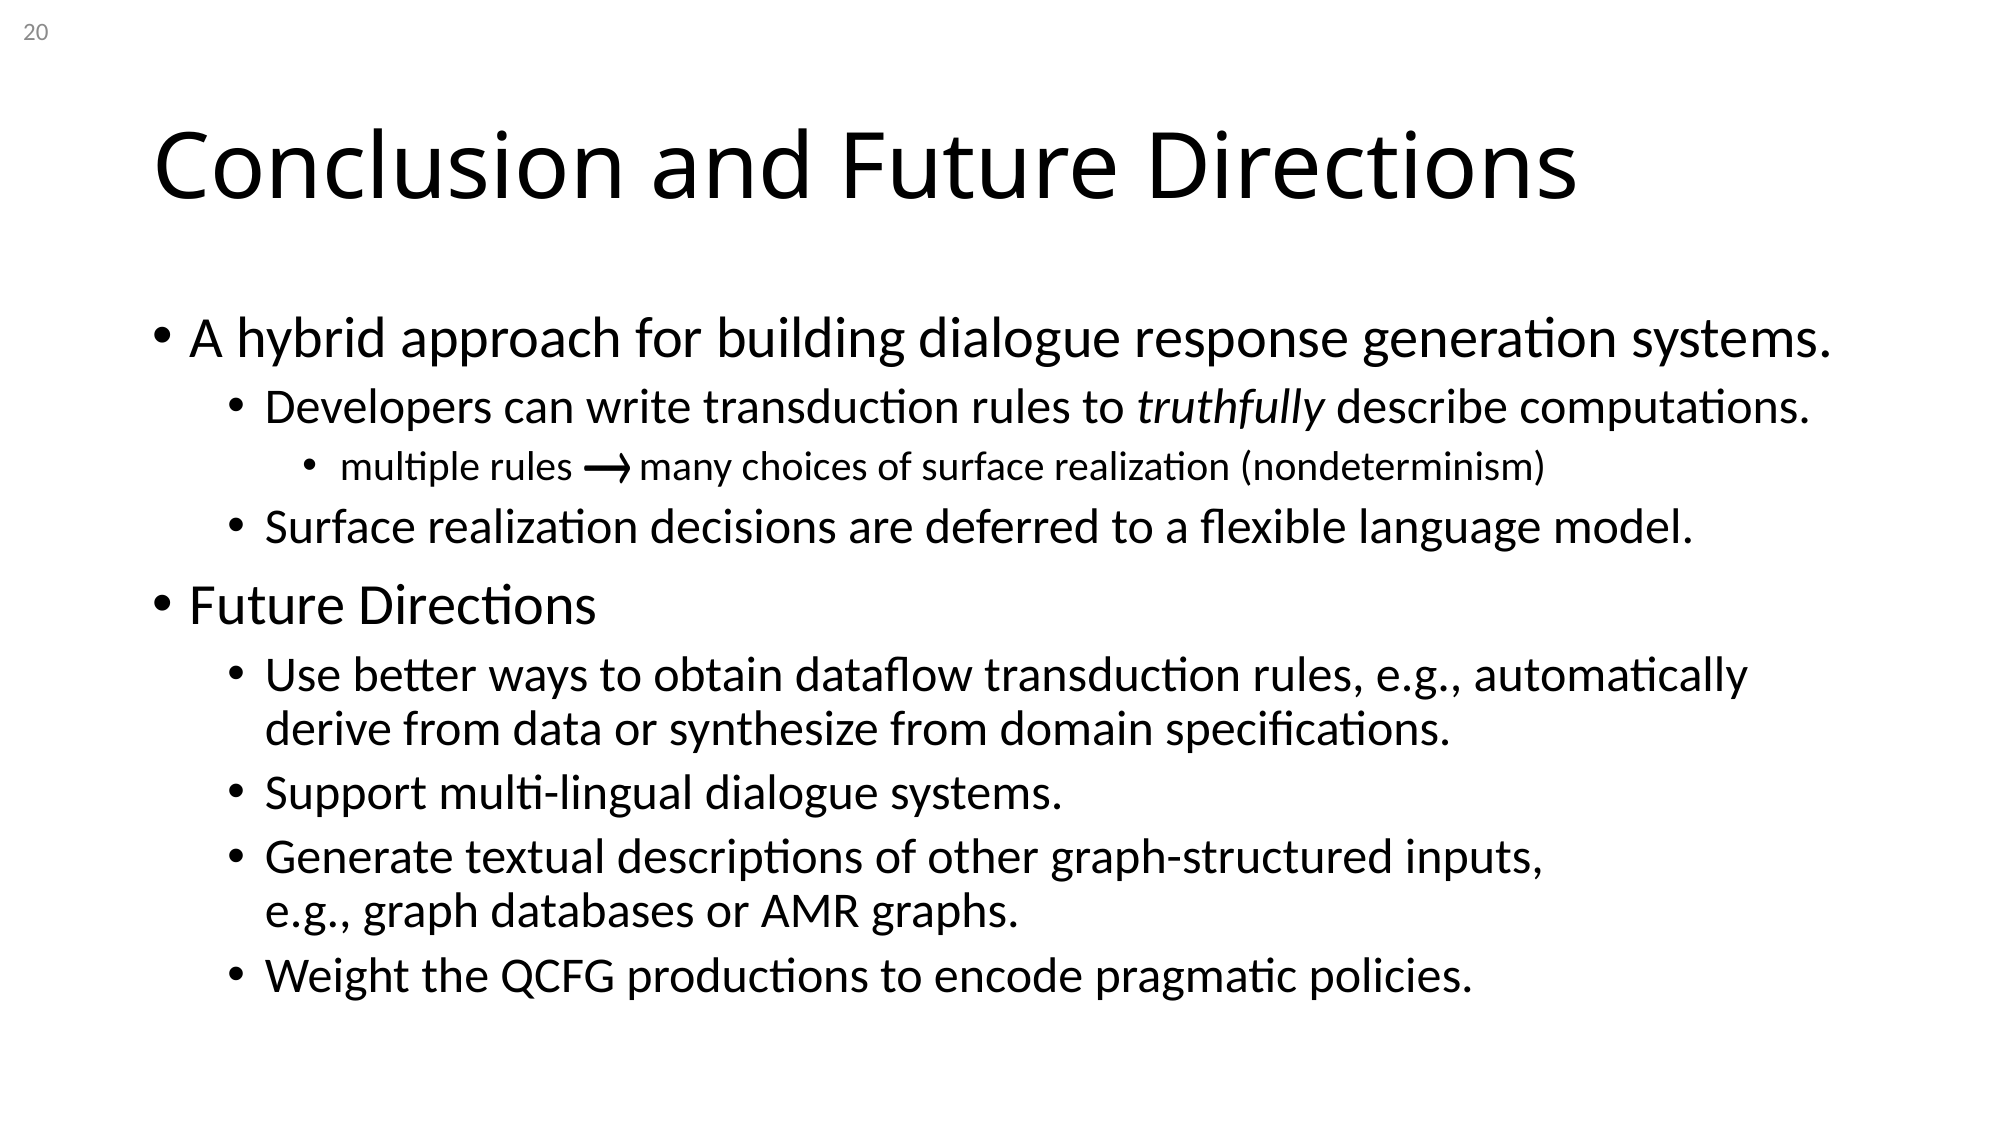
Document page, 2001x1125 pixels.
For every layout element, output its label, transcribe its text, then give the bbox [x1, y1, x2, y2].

picture [582, 425, 632, 511]
list A hybrid approach for building dialogue response generation systems. Developers can write transduction rules to truthfully describe computations. multiple rules many choices of surface realization (nondeterminism) Surface realization decisions are deferred to a flexible language model. Future Directions Use better ways to obtain dataflow transduction rules, e.g., automatically derive from data or synthesize from domain specifications. Support multi-lingual dialogue systems. Generate textual descriptions of other graph-structured inputs, e.g., graph databases or AMR graphs. Weight the QCFG productions to encode pragmatic policies. [137, 299, 1882, 1014]
title Conclusion and Future Directions [137, 59, 1863, 278]
slide_number 19 [0, 0, 64, 61]
